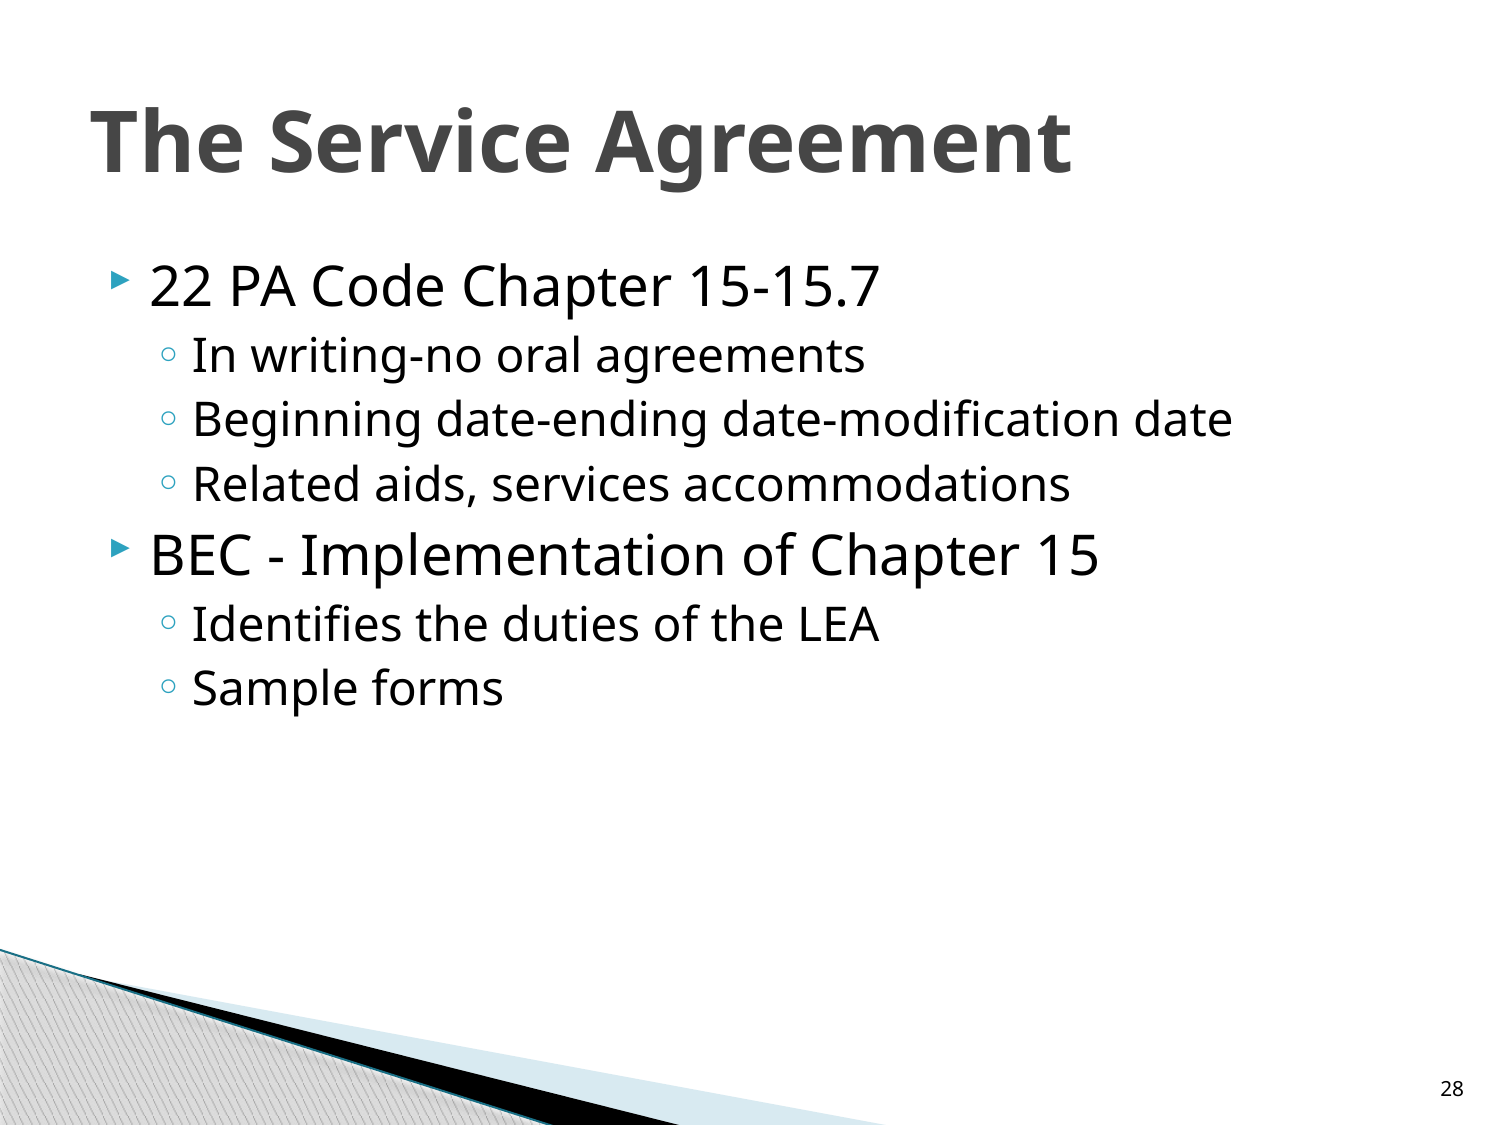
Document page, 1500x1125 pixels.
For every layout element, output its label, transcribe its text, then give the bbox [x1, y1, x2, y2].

slide_number 28 [1418, 1051, 1479, 1112]
list 22 PA Code Chapter 15-15.7 In writing-no oral agreements Beginning date-ending date-modification date Related aids, services accommodations BEC - Implementation of Chapter 15 Identifies the duties of the LEA Sample forms [74, 242, 1426, 986]
title The Service Agreement [75, 45, 1425, 233]
